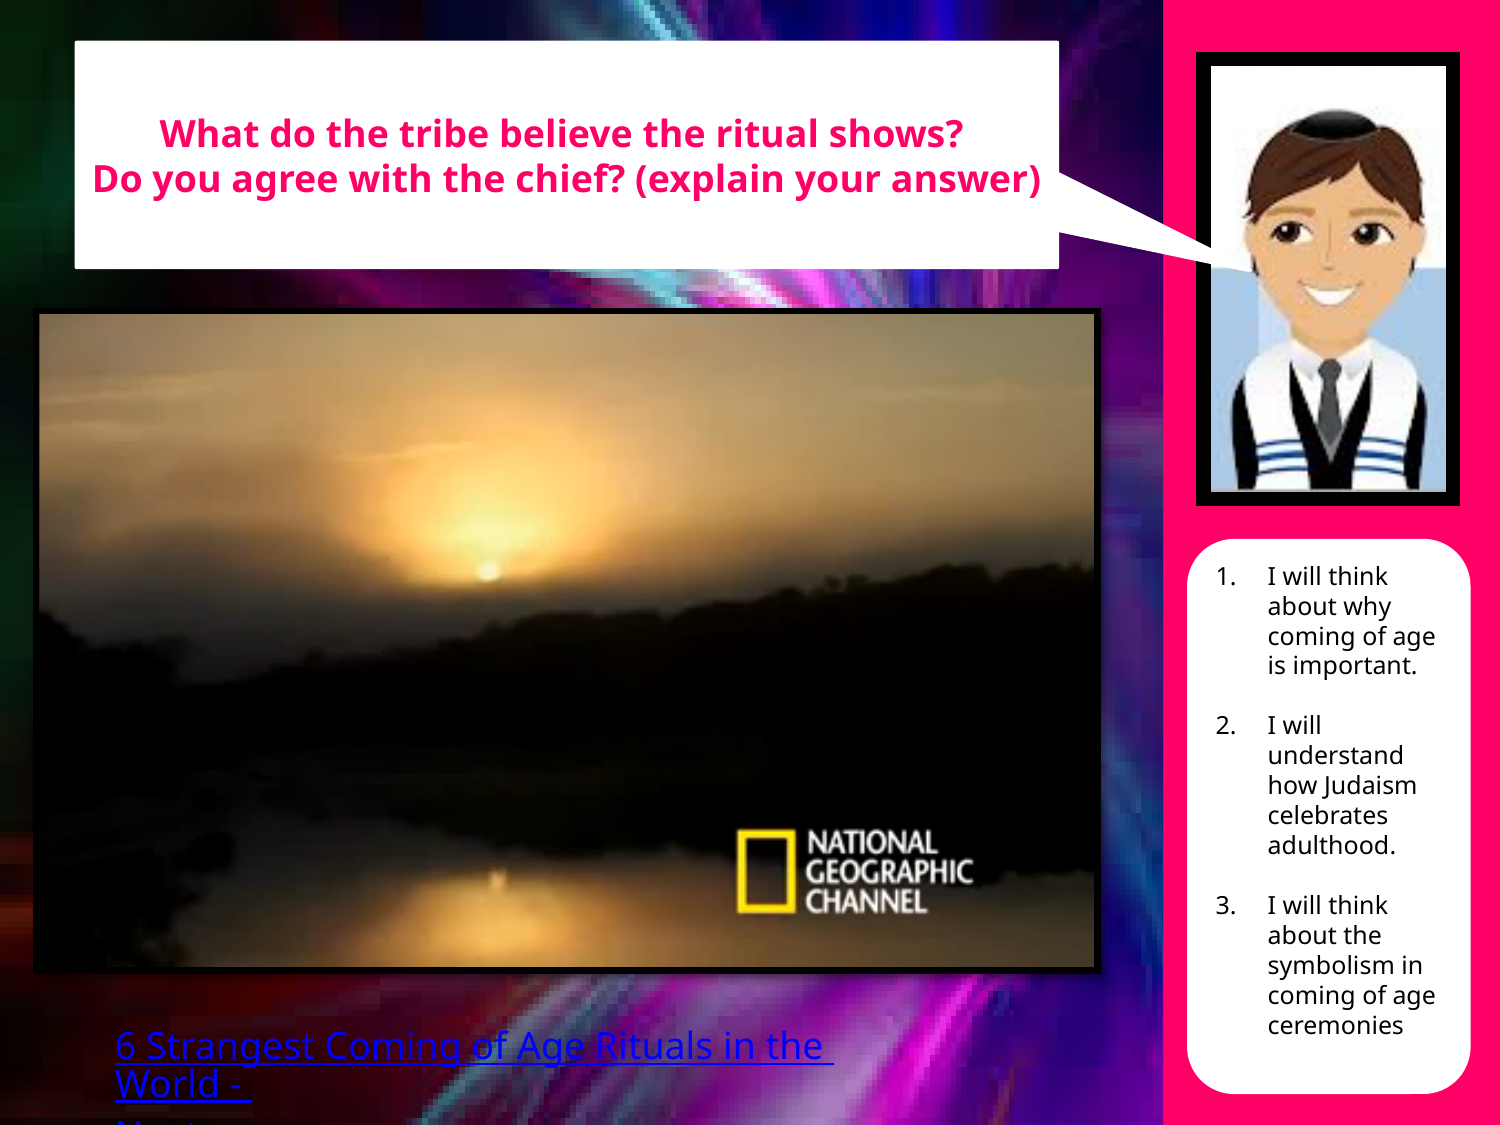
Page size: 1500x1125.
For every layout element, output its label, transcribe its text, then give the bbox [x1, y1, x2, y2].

text_box What do the tribe believe the ritual shows? Do you agree with the chief? (explain your answer) [74, 40, 1253, 273]
picture [0, 0, 1163, 1125]
picture [1211, 66, 1446, 492]
text_box 6 Strangest Coming of Age Rituals in the World - Neatorama [100, 1014, 851, 1125]
